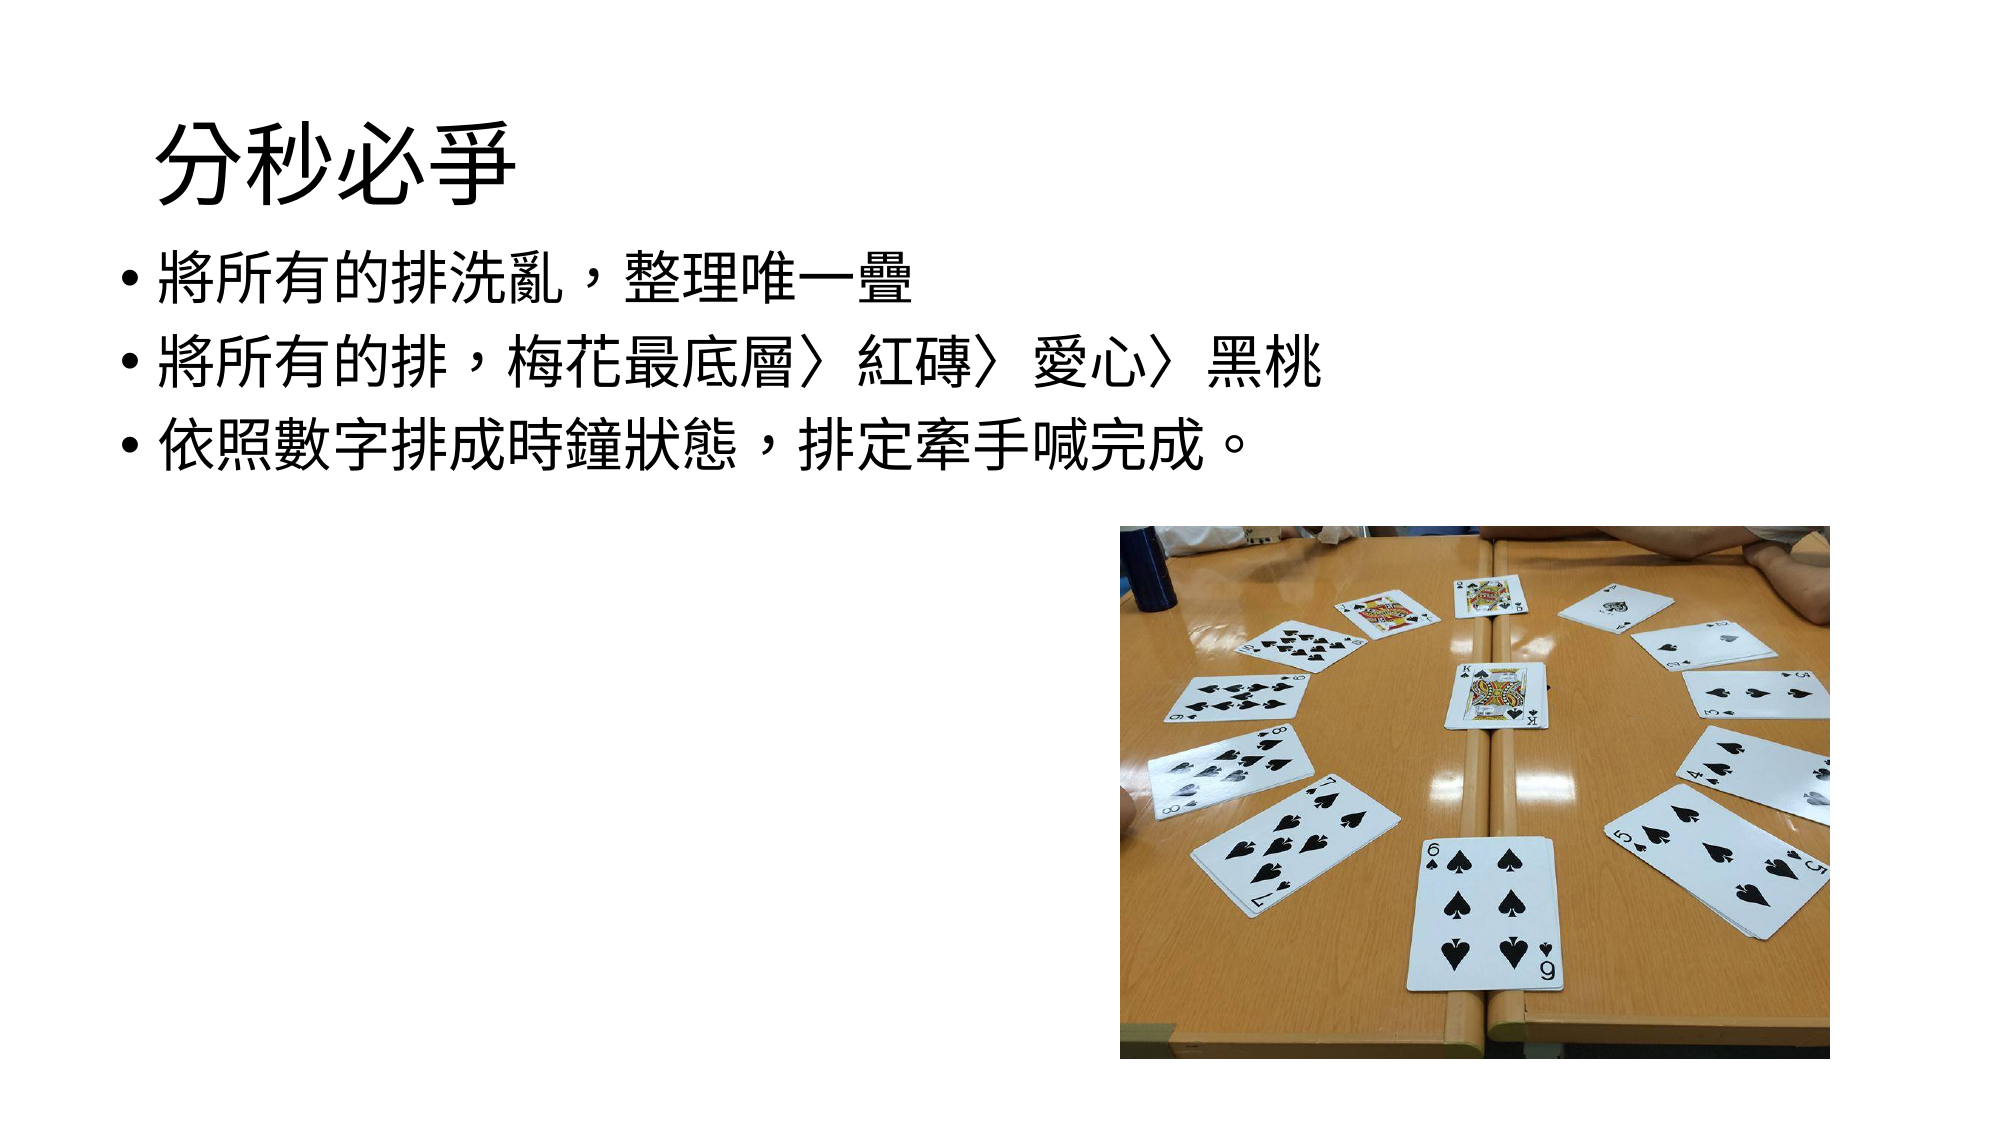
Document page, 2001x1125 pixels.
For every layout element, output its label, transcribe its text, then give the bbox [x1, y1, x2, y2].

picture [1120, 526, 1830, 1059]
title 分秒必爭 [137, 59, 1863, 241]
list 將所有的排洗亂，整理唯一疊 將所有的排，梅花最底層〉紅磚〉愛心〉黑桃 依照數字排成時鐘狀態，排定牽手喊完成。 [104, 241, 1880, 1081]
